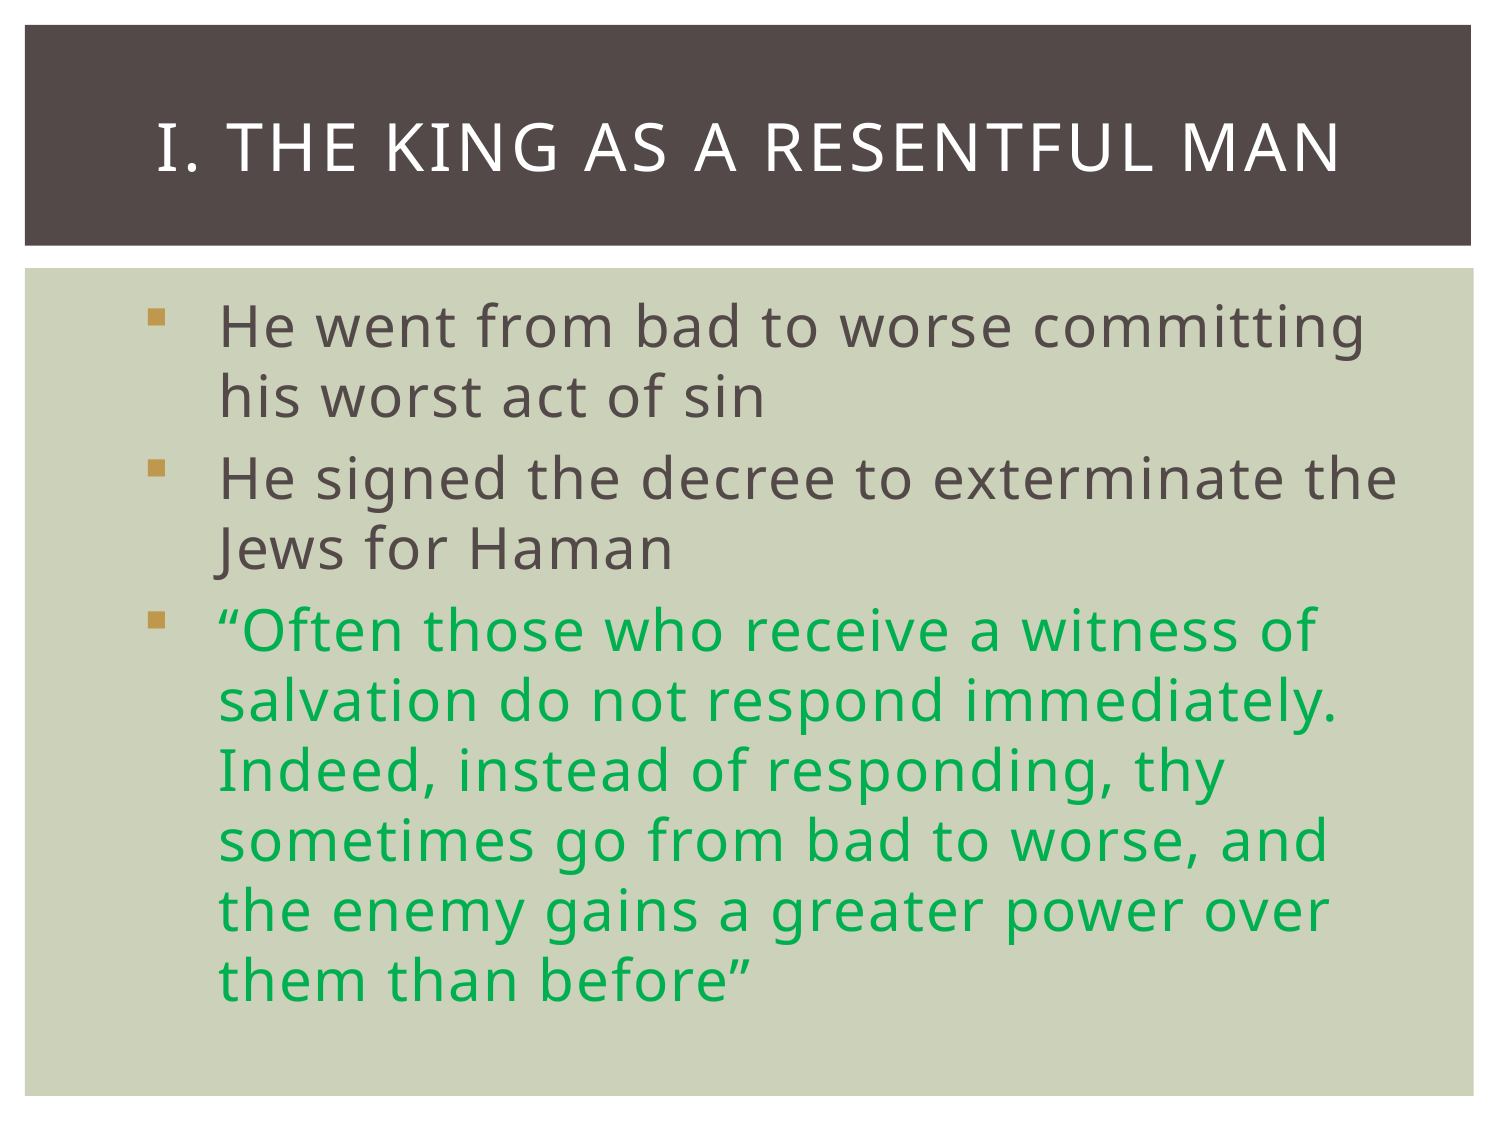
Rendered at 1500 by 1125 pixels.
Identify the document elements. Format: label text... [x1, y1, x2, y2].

title I. The King as a Resentful Man [62, 58, 1438, 232]
list He went from bad to worse committing his worst act of sin He signed the decree to exterminate the Jews for Haman “Often those who receive a witness of salvation do not respond immediately. Indeed, instead of responding, thy sometimes go from bad to worse, and the enemy gains a greater power over them than before” [62, 281, 1442, 1088]
